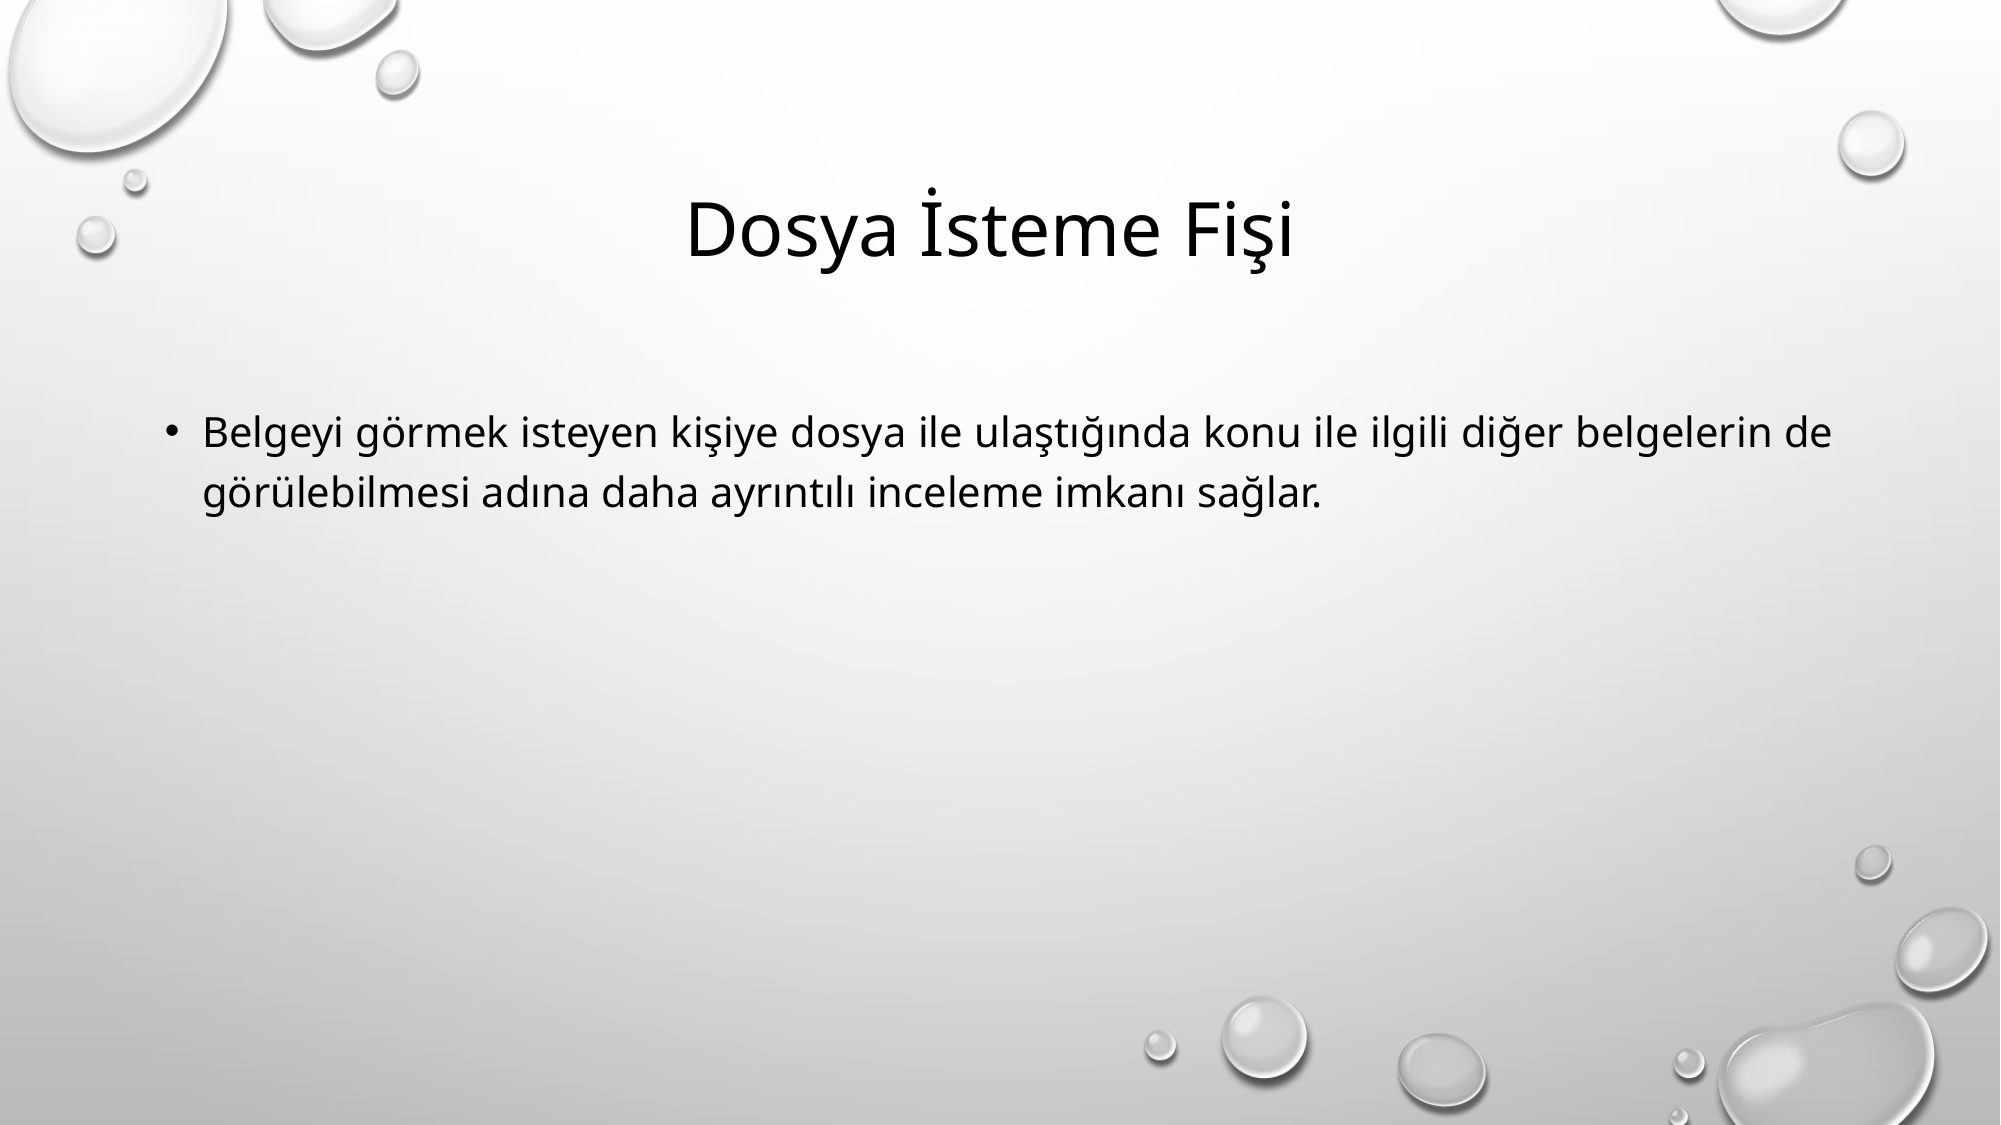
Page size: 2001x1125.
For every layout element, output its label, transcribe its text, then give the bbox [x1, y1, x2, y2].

picture [0, 0, 2000, 1125]
title Dosya İsteme Fişi [149, 101, 1851, 364]
list Belgeyi görmek isteyen kişiye dosya ile ulaştığında konu ile ilgili diğer belgelerin de görülebilmesi adına daha ayrıntılı inceleme imkanı sağlar. [149, 388, 1850, 950]
